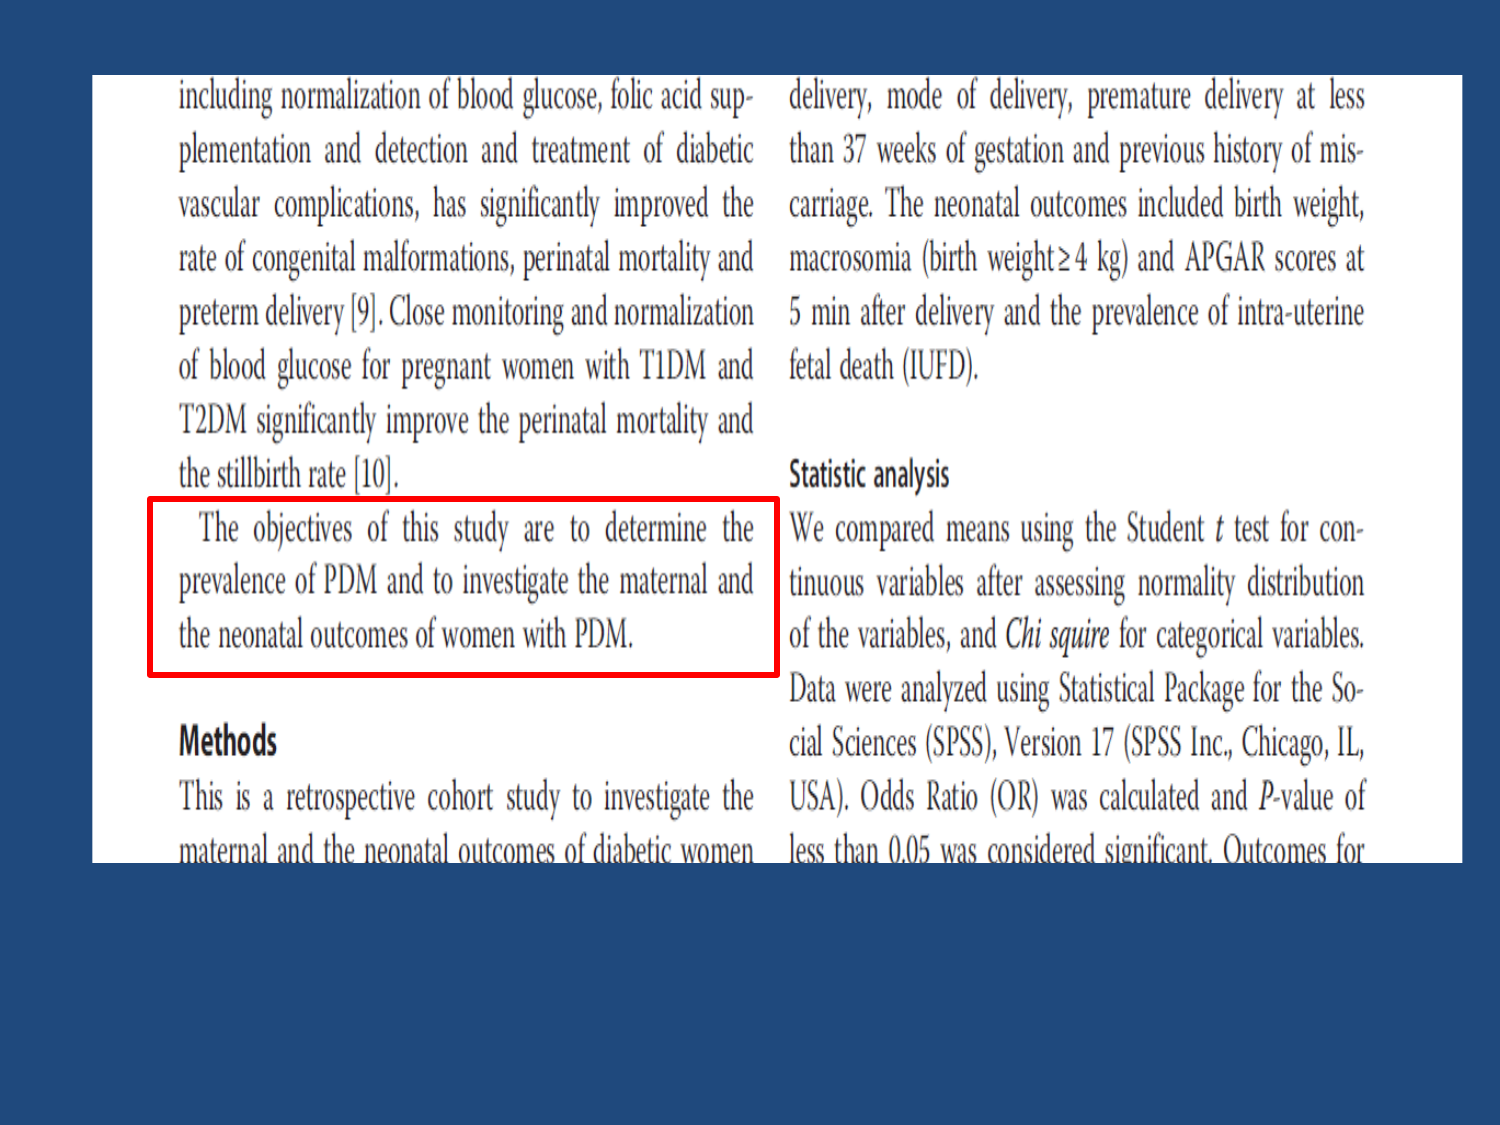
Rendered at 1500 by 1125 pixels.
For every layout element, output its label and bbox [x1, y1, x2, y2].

picture [91, 74, 1463, 863]
